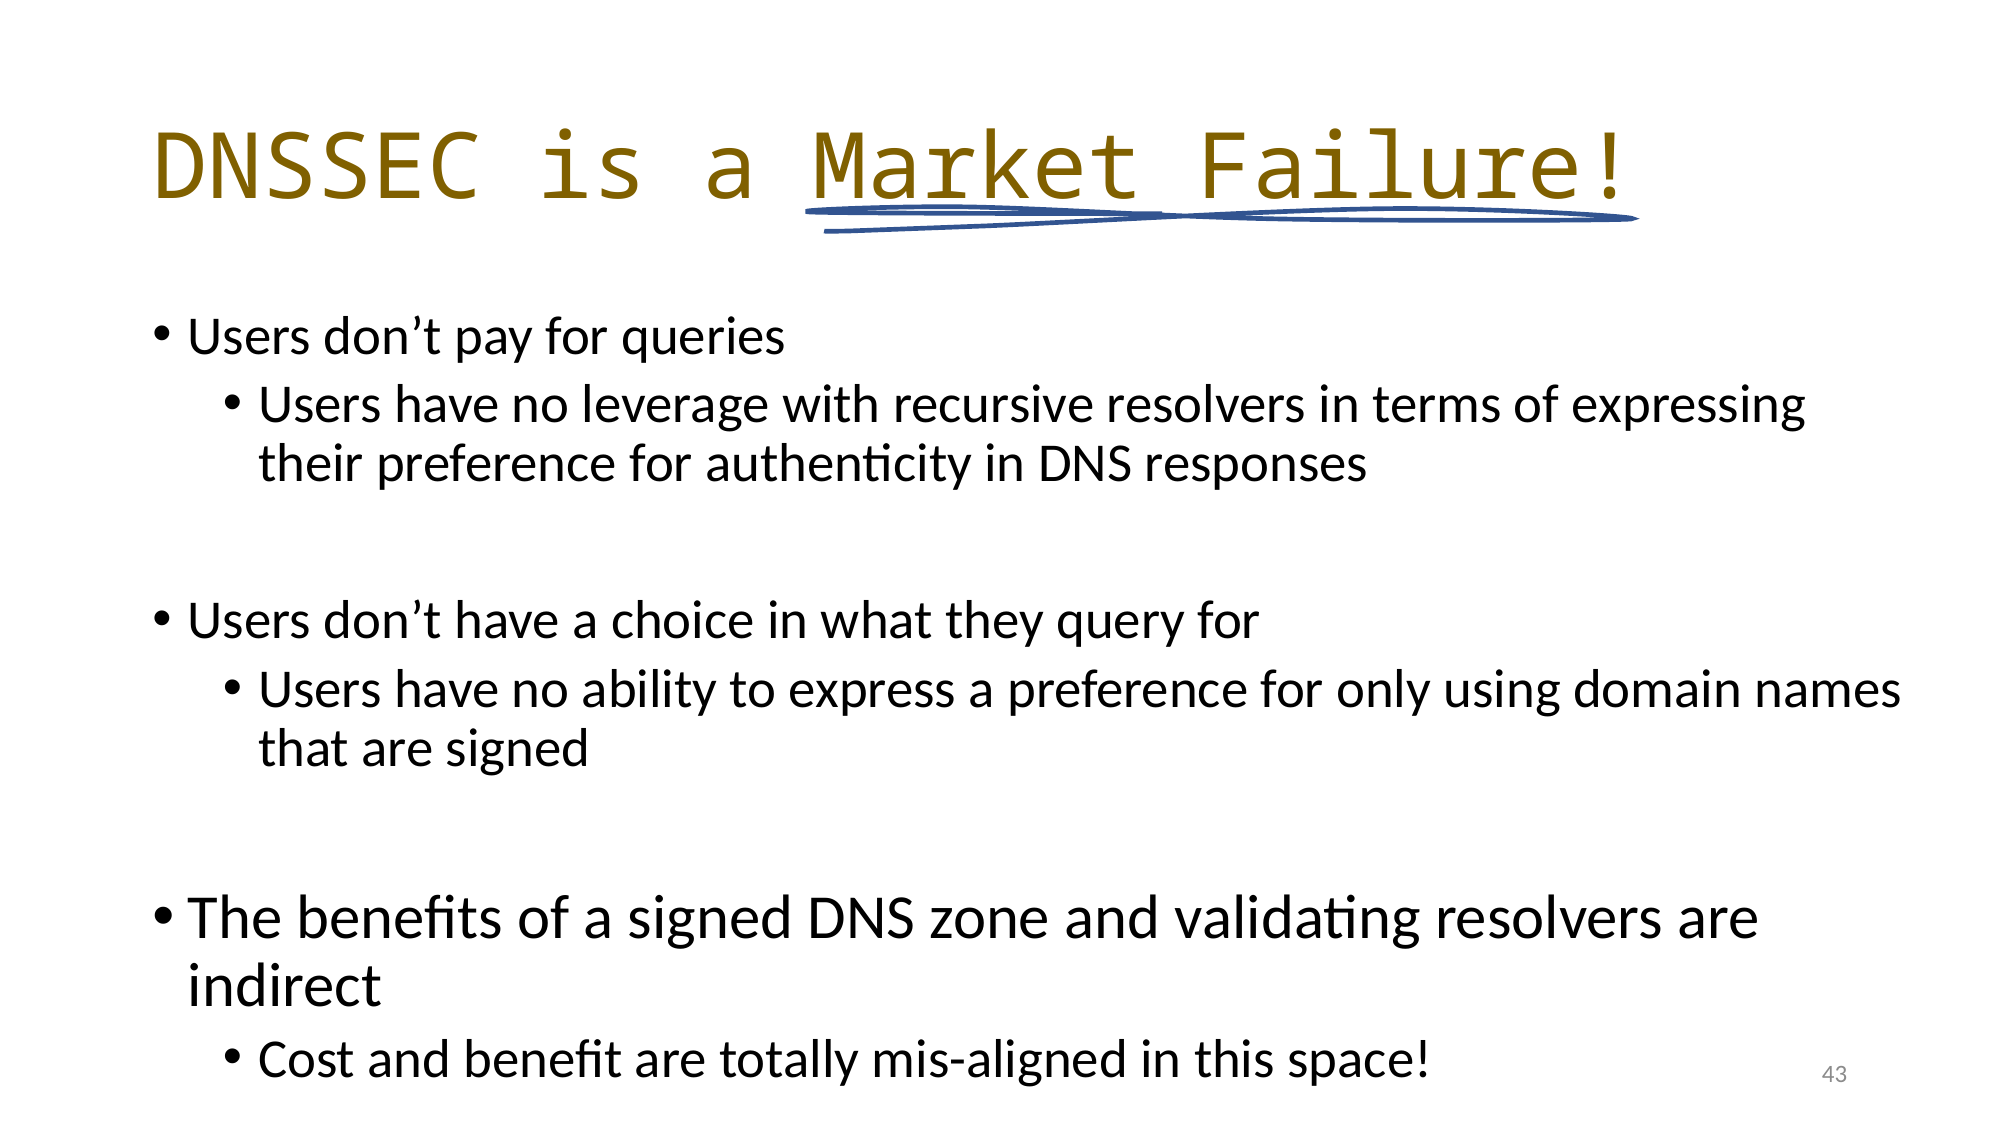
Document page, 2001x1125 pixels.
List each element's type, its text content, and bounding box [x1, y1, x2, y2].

slide_number 43 [1412, 1042, 1863, 1103]
text_box [805, 205, 1636, 233]
title DNSSEC is a Market Failure! [137, 59, 1863, 278]
list Users don’t pay for queries Users have no leverage with recursive resolvers in terms of expressing their preference for authenticity in DNS responses Users don’t have a choice in what they query for Users have no ability to express a preference for only using domain names that are signed The benefits of a signed DNS zone and validating resolvers are indirect Cost and benefit are totally mis-aligned in this space! [137, 299, 1941, 1103]
